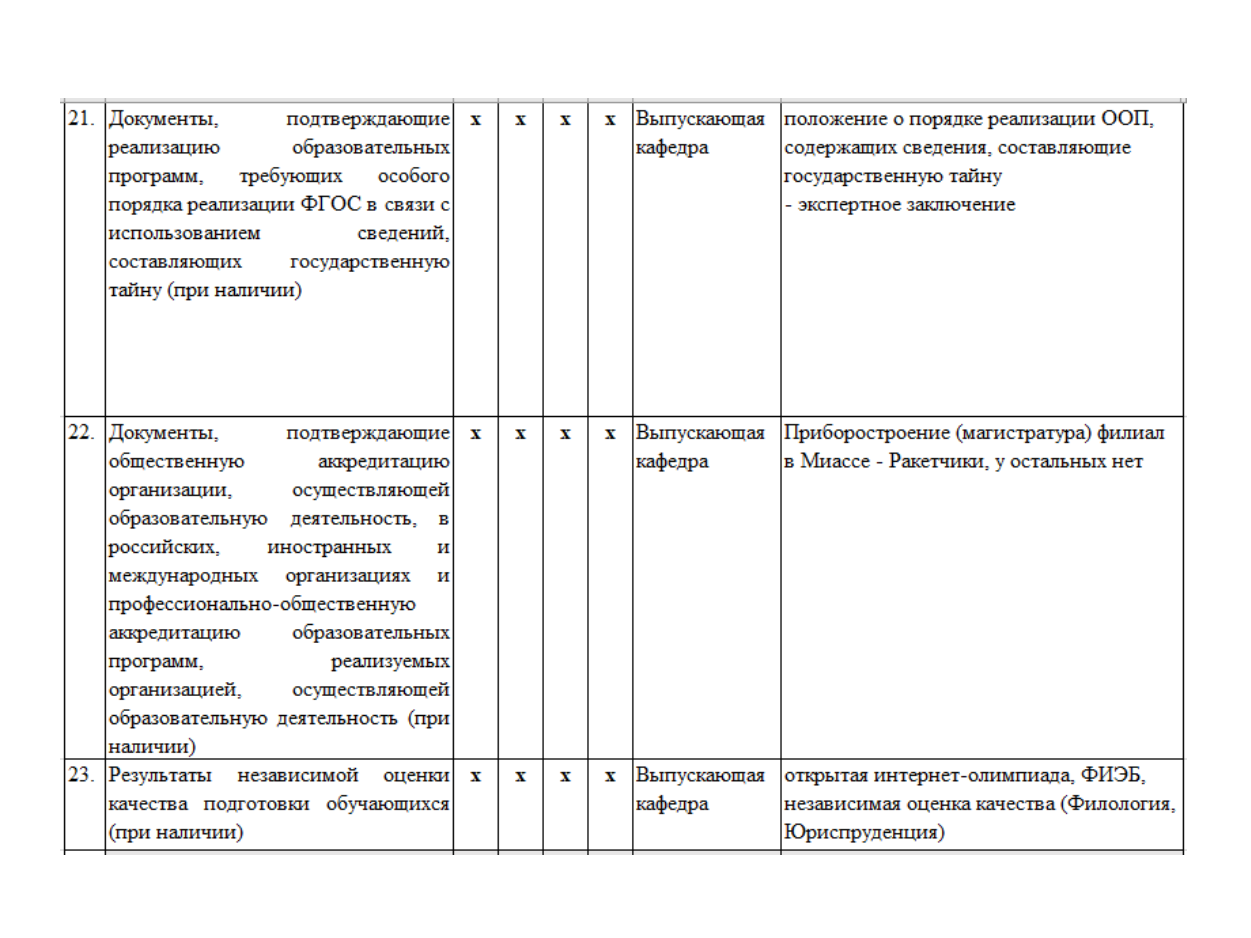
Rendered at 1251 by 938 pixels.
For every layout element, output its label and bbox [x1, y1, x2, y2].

picture [60, 98, 1187, 855]
